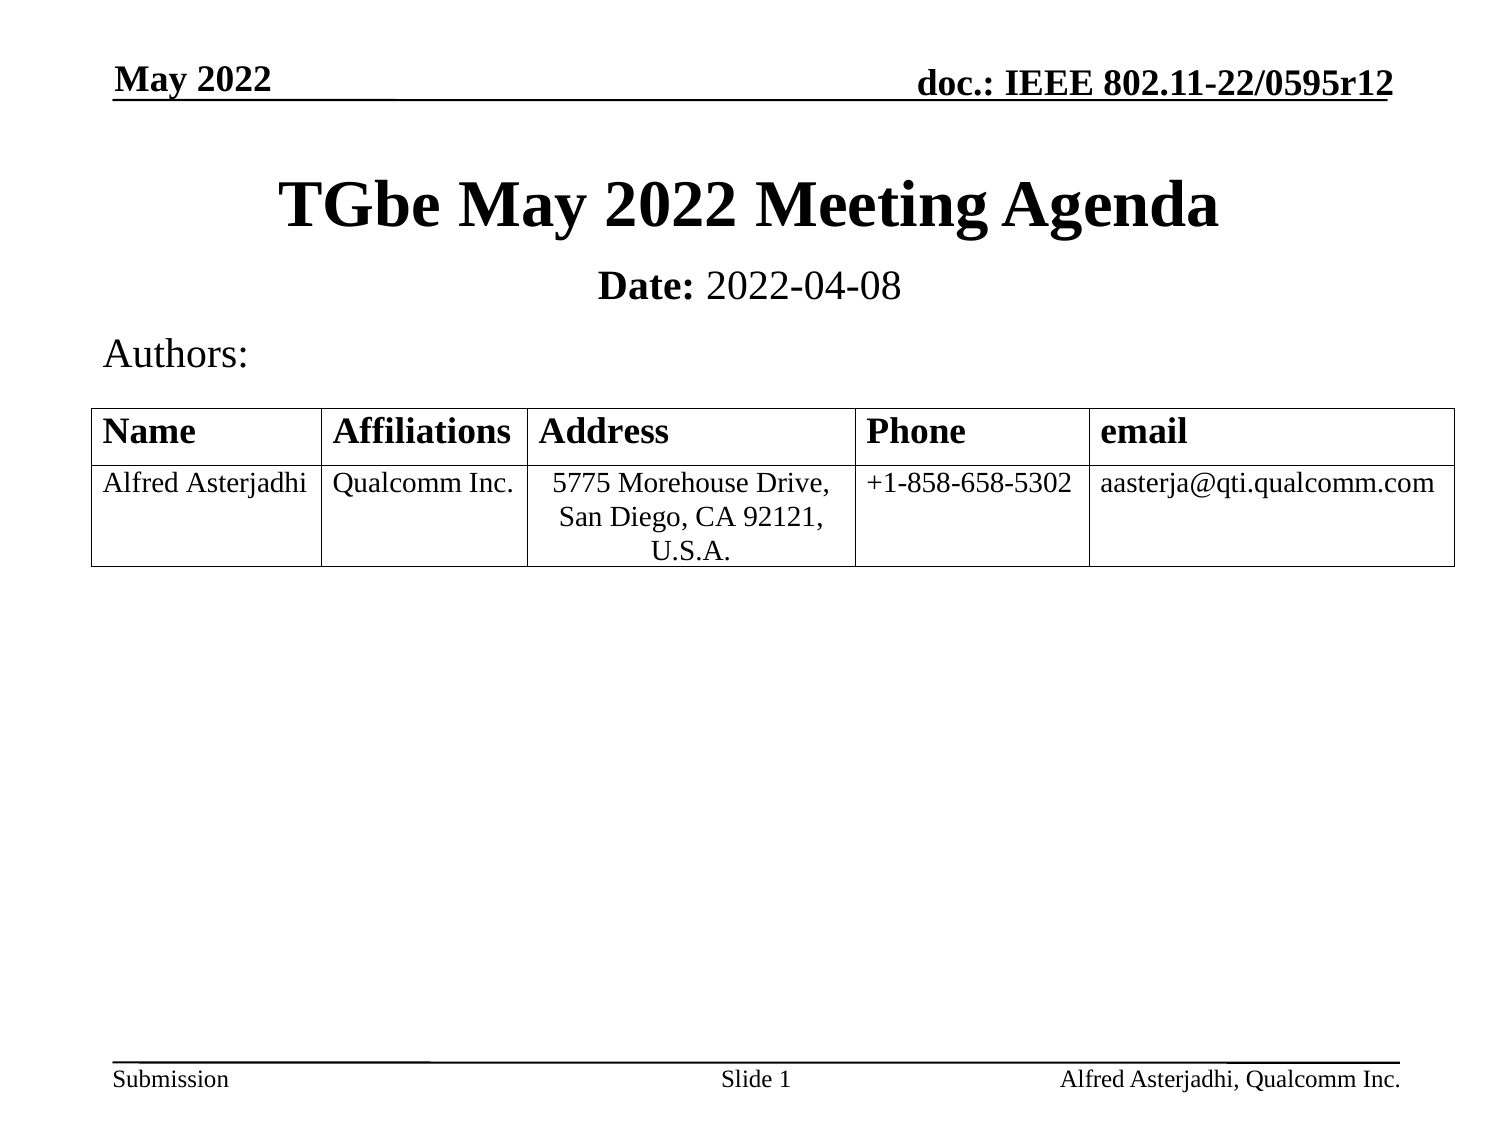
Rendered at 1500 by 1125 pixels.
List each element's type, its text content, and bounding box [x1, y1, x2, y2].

text_box Authors: [87, 318, 325, 381]
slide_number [114, 54, 493, 100]
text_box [75, 407, 1477, 819]
list Date: 2022-04-08 [112, 249, 1388, 316]
footer Alfred Asterjadhi, Qualcomm Inc. [902, 1061, 1402, 1093]
title TGbe May 2022 Meeting Agenda [112, 112, 1388, 249]
slide_number Slide 1 [712, 1061, 800, 1123]
